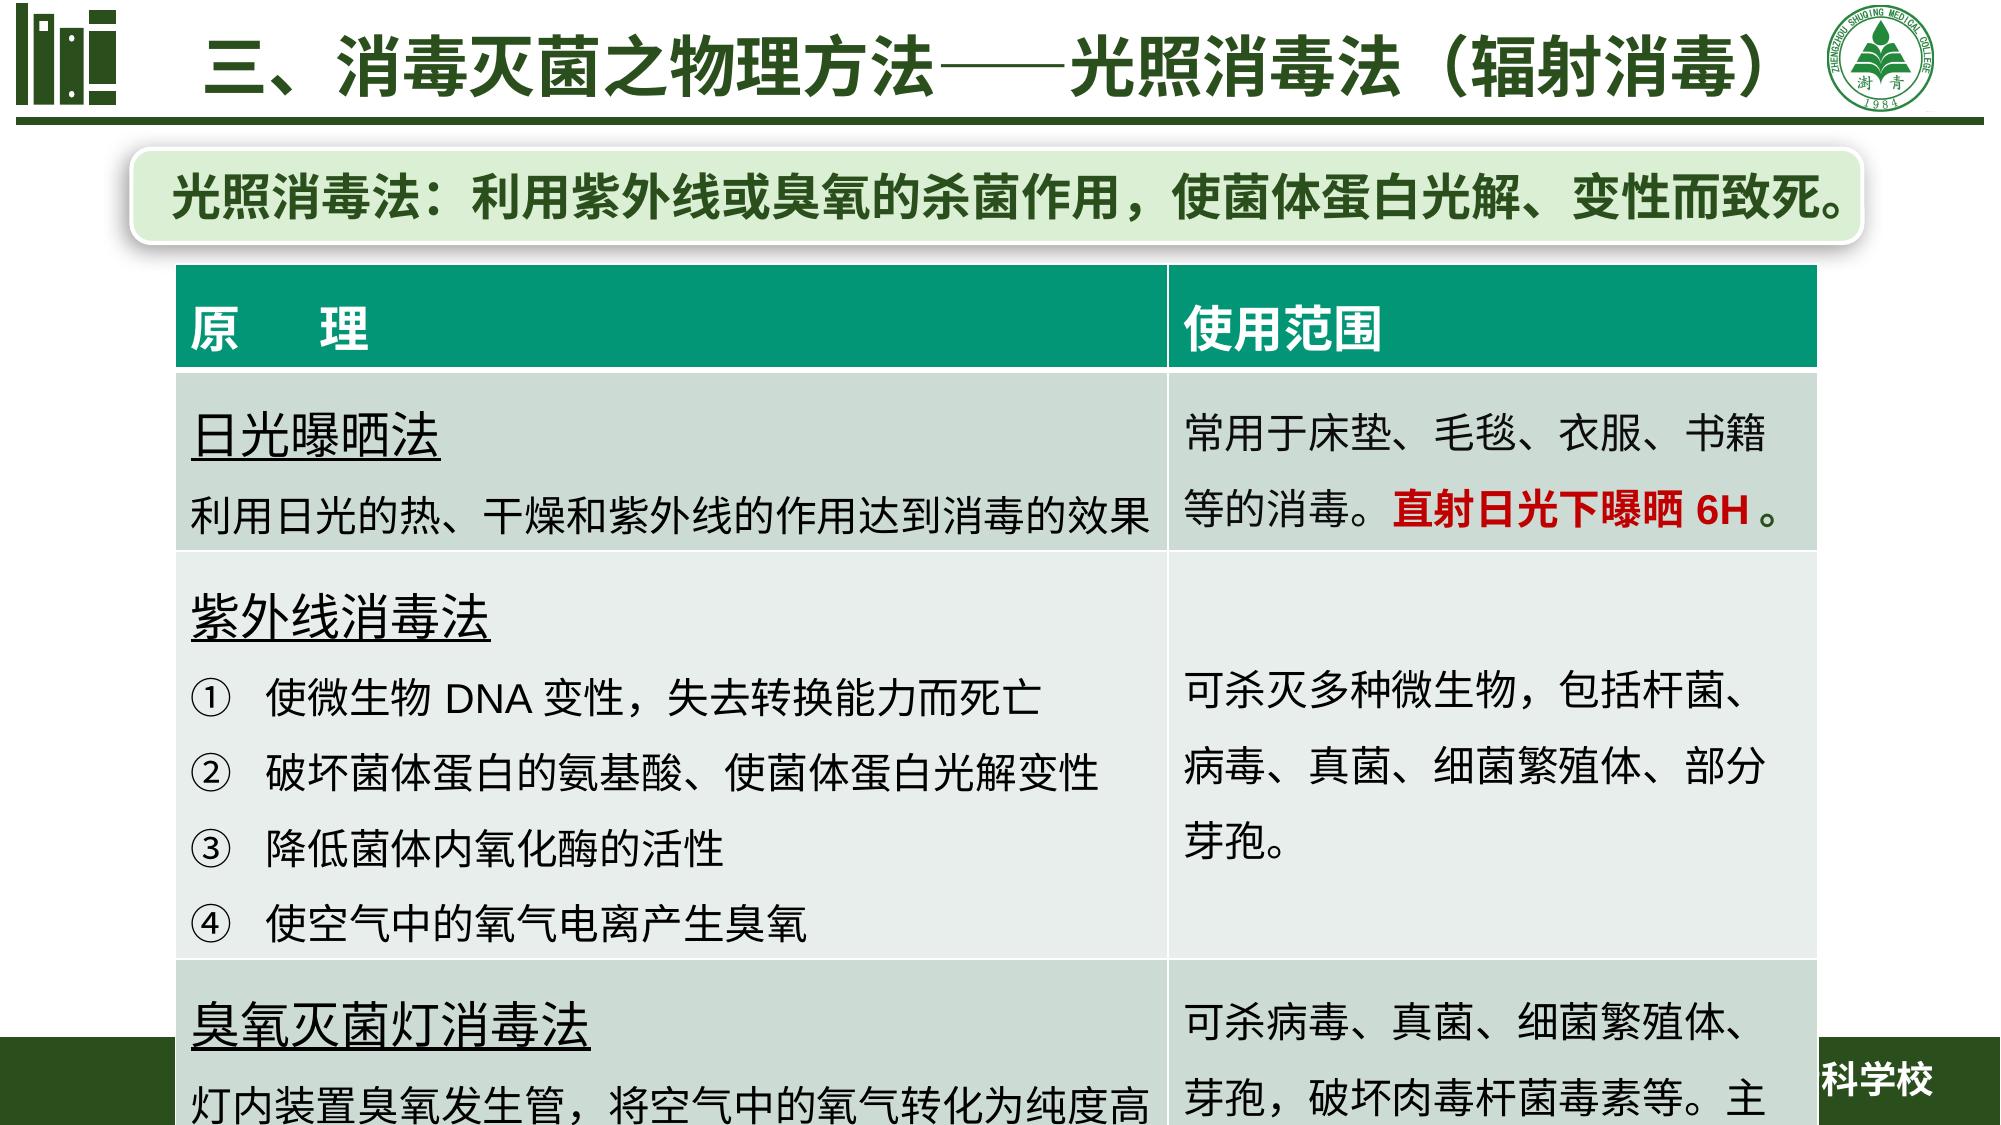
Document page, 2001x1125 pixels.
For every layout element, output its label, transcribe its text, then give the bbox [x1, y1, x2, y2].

table_cell 可杀病毒、真菌、细菌繁殖体、芽孢，破坏肉毒杆菌毒素等。主要用于空气、水及物体表面消毒。 [1169, 960, 1817, 1125]
list 三、消毒灭菌之物理方法——光照消毒法（辐射消毒） [186, 17, 1837, 112]
table_header 使用范围 [1169, 265, 1817, 367]
table_cell 臭氧灭菌灯消毒法 灯内装置臭氧发生管，将空气中的氧气转化为纯度高的臭氧。稳定性差，现制现用。 [176, 960, 1167, 1125]
text_box 光照消毒法：利用紫外线或臭氧的杀菌作用，使菌体蛋白光解、变性而致死。 [130, 147, 1864, 245]
picture [1827, 5, 1934, 112]
table_header 原 理 [176, 265, 1167, 367]
table_cell 可杀灭多种微生物，包括杆菌、病毒、真菌、细菌繁殖体、部分芽孢。 [1169, 552, 1817, 958]
table_cell 紫外线消毒法 使微生物DNA变性，失去转换能力而死亡 破坏菌体蛋白的氨基酸、使菌体蛋白光解变性 降低菌体内氧化酶的活性 使空气中的氧气电离产生臭氧 [176, 552, 1167, 958]
table_cell 日光曝晒法 利用日光的热、干燥和紫外线的作用达到消毒的效果 [176, 373, 1167, 550]
slide_number 郑州澍青医学高等专科学校 [1819, 1037, 1994, 1120]
table_cell 常用于床垫、毛毯、衣服、书籍等的消毒。直射日光下曝晒6H。 [1169, 373, 1817, 550]
